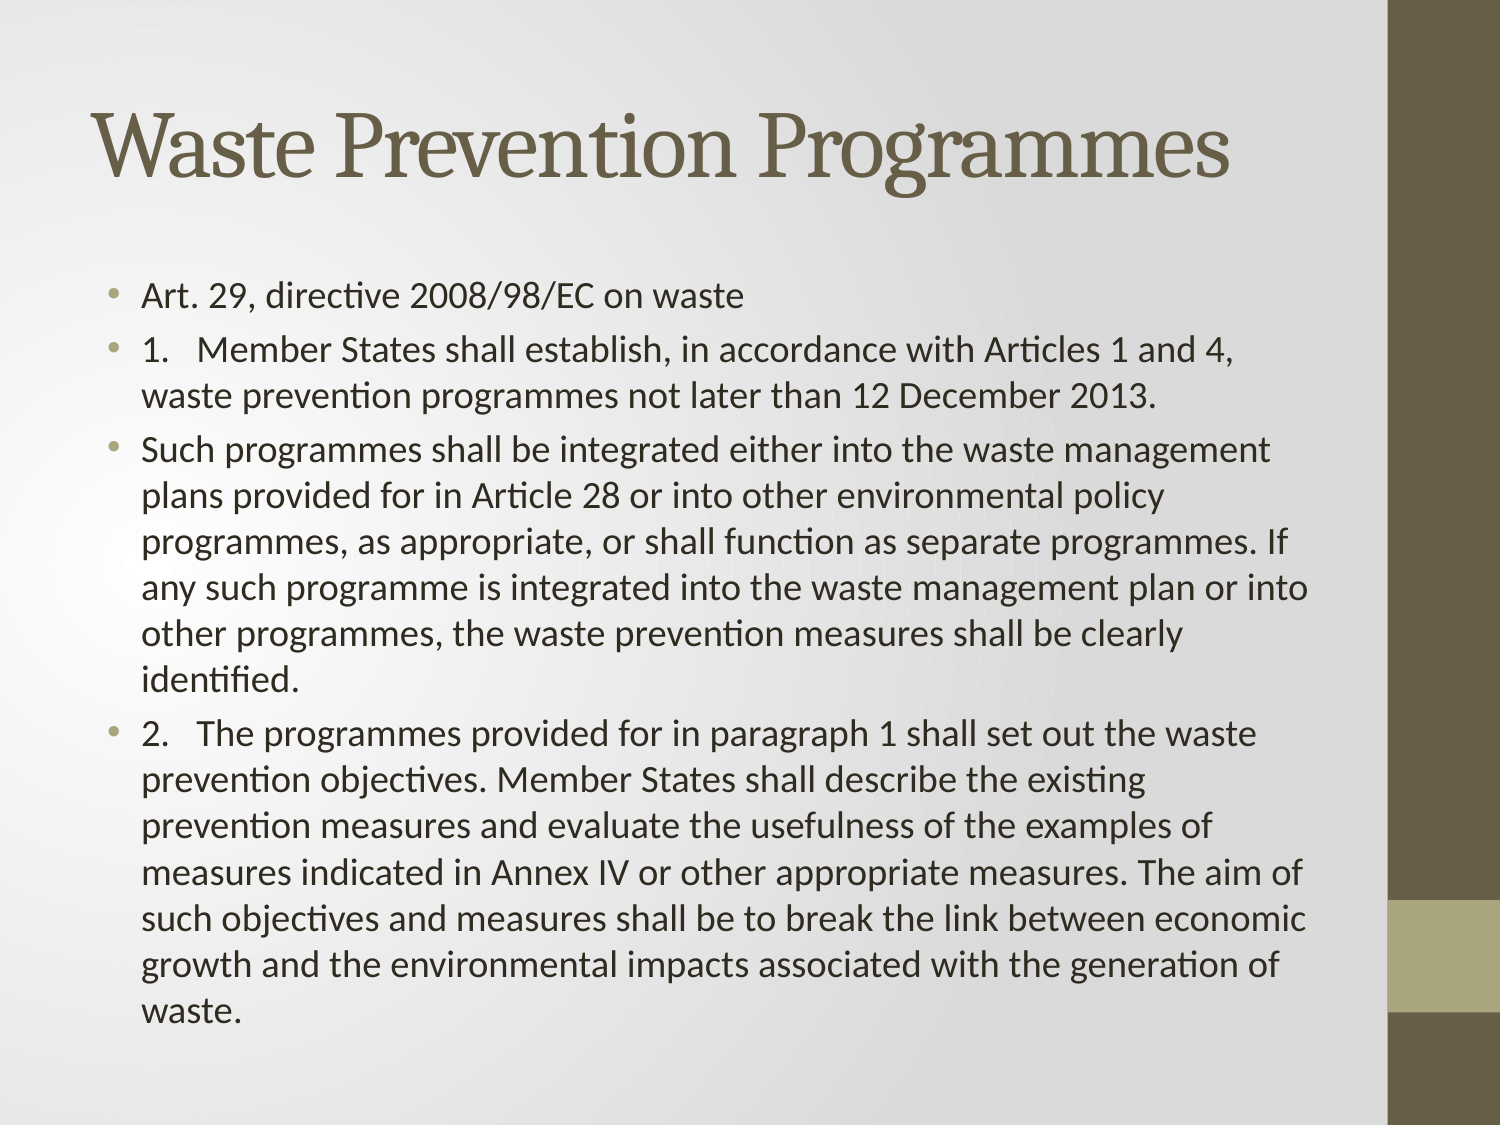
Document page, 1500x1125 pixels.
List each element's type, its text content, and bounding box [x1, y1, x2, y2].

title Waste Prevention Programmes [75, 45, 1396, 233]
list Art. 29, directive 2008/98/EC on waste 1. Member States shall establish, in accordance with Articles 1 and 4, waste prevention programmes not later than 12 December 2013. Such programmes shall be integrated either into the waste management plans provided for in Article 28 or into other environmental policy programmes, as appropriate, or shall function as separate programmes. If any such programme is integrated into the waste management plan or into other programmes, the waste prevention measures shall be clearly identified. 2. The programmes provided for in paragraph 1 shall set out the waste prevention objectives. Member States shall describe the existing prevention measures and evaluate the usefulness of the examples of measures indicated in Annex IV or other appropriate measures. The aim of such objectives and measures shall be to break the link between economic growth and the environmental impacts associated with the generation of waste. [75, 262, 1325, 1050]
